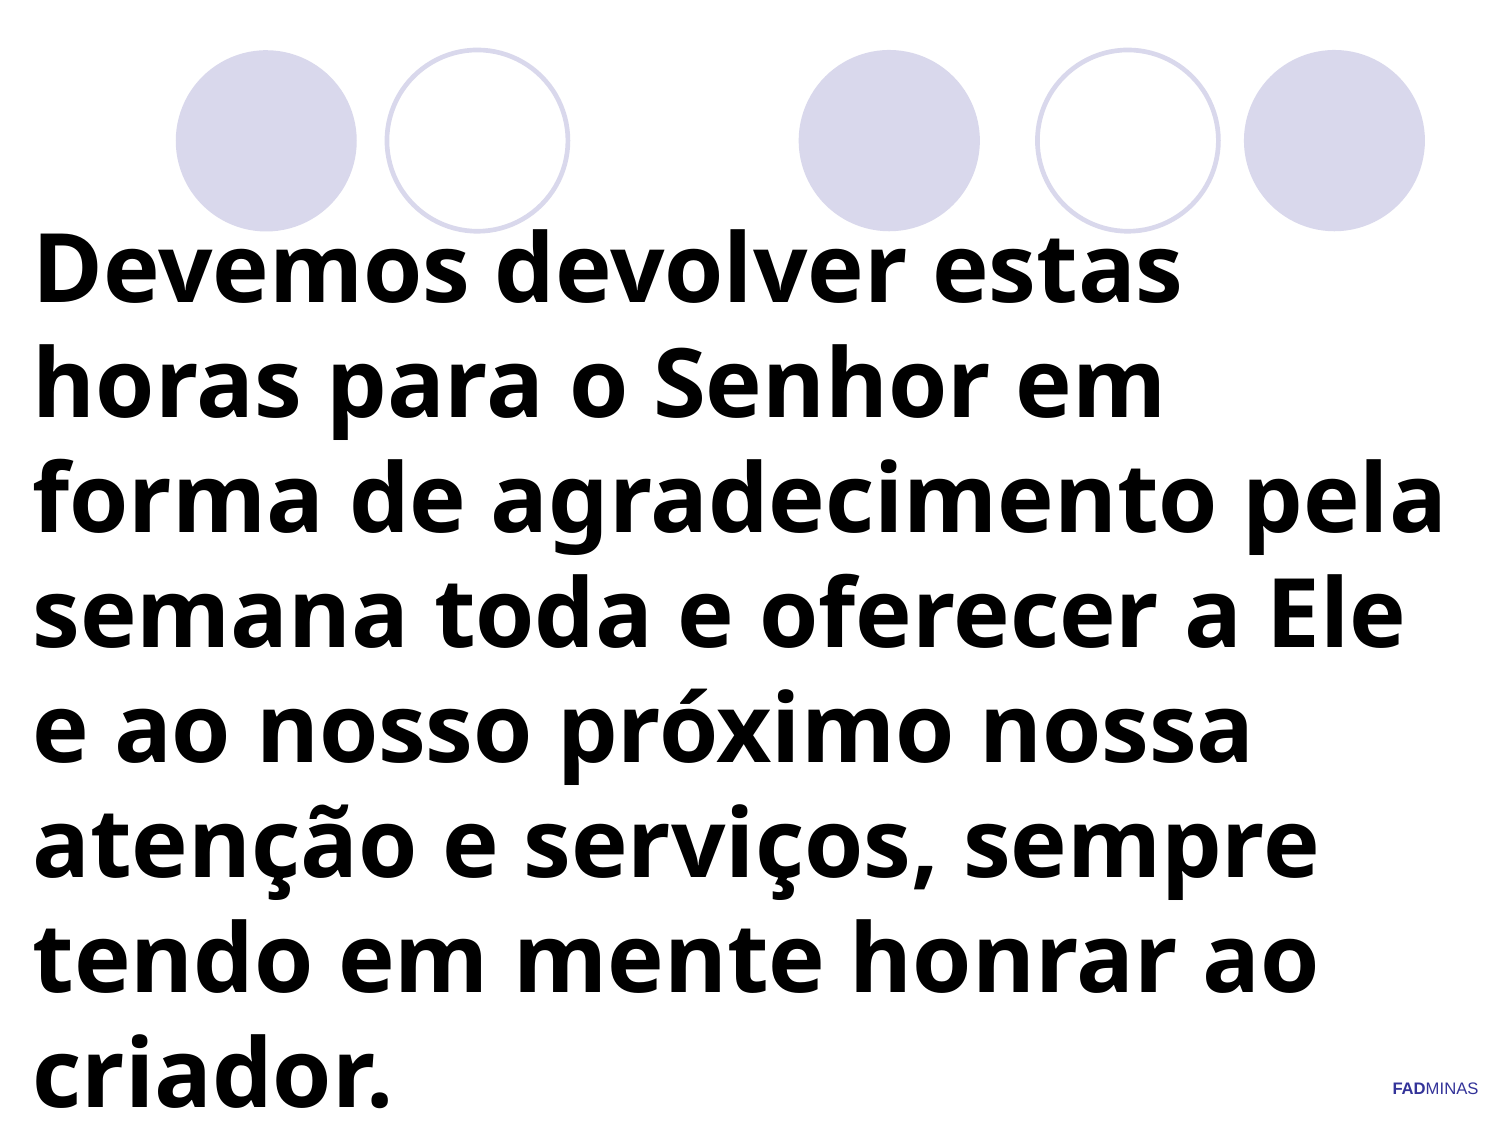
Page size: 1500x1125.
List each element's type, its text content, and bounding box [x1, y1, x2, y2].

title Devemos devolver estas horas para o Senhor em forma de agradecimento pela semana toda e oferecer a Ele e ao nosso próximo nossa atenção e serviços, sempre tendo em mente honrar ao criador. [17, 231, 1489, 1102]
text_box FADMINAS [1377, 1070, 1494, 1105]
